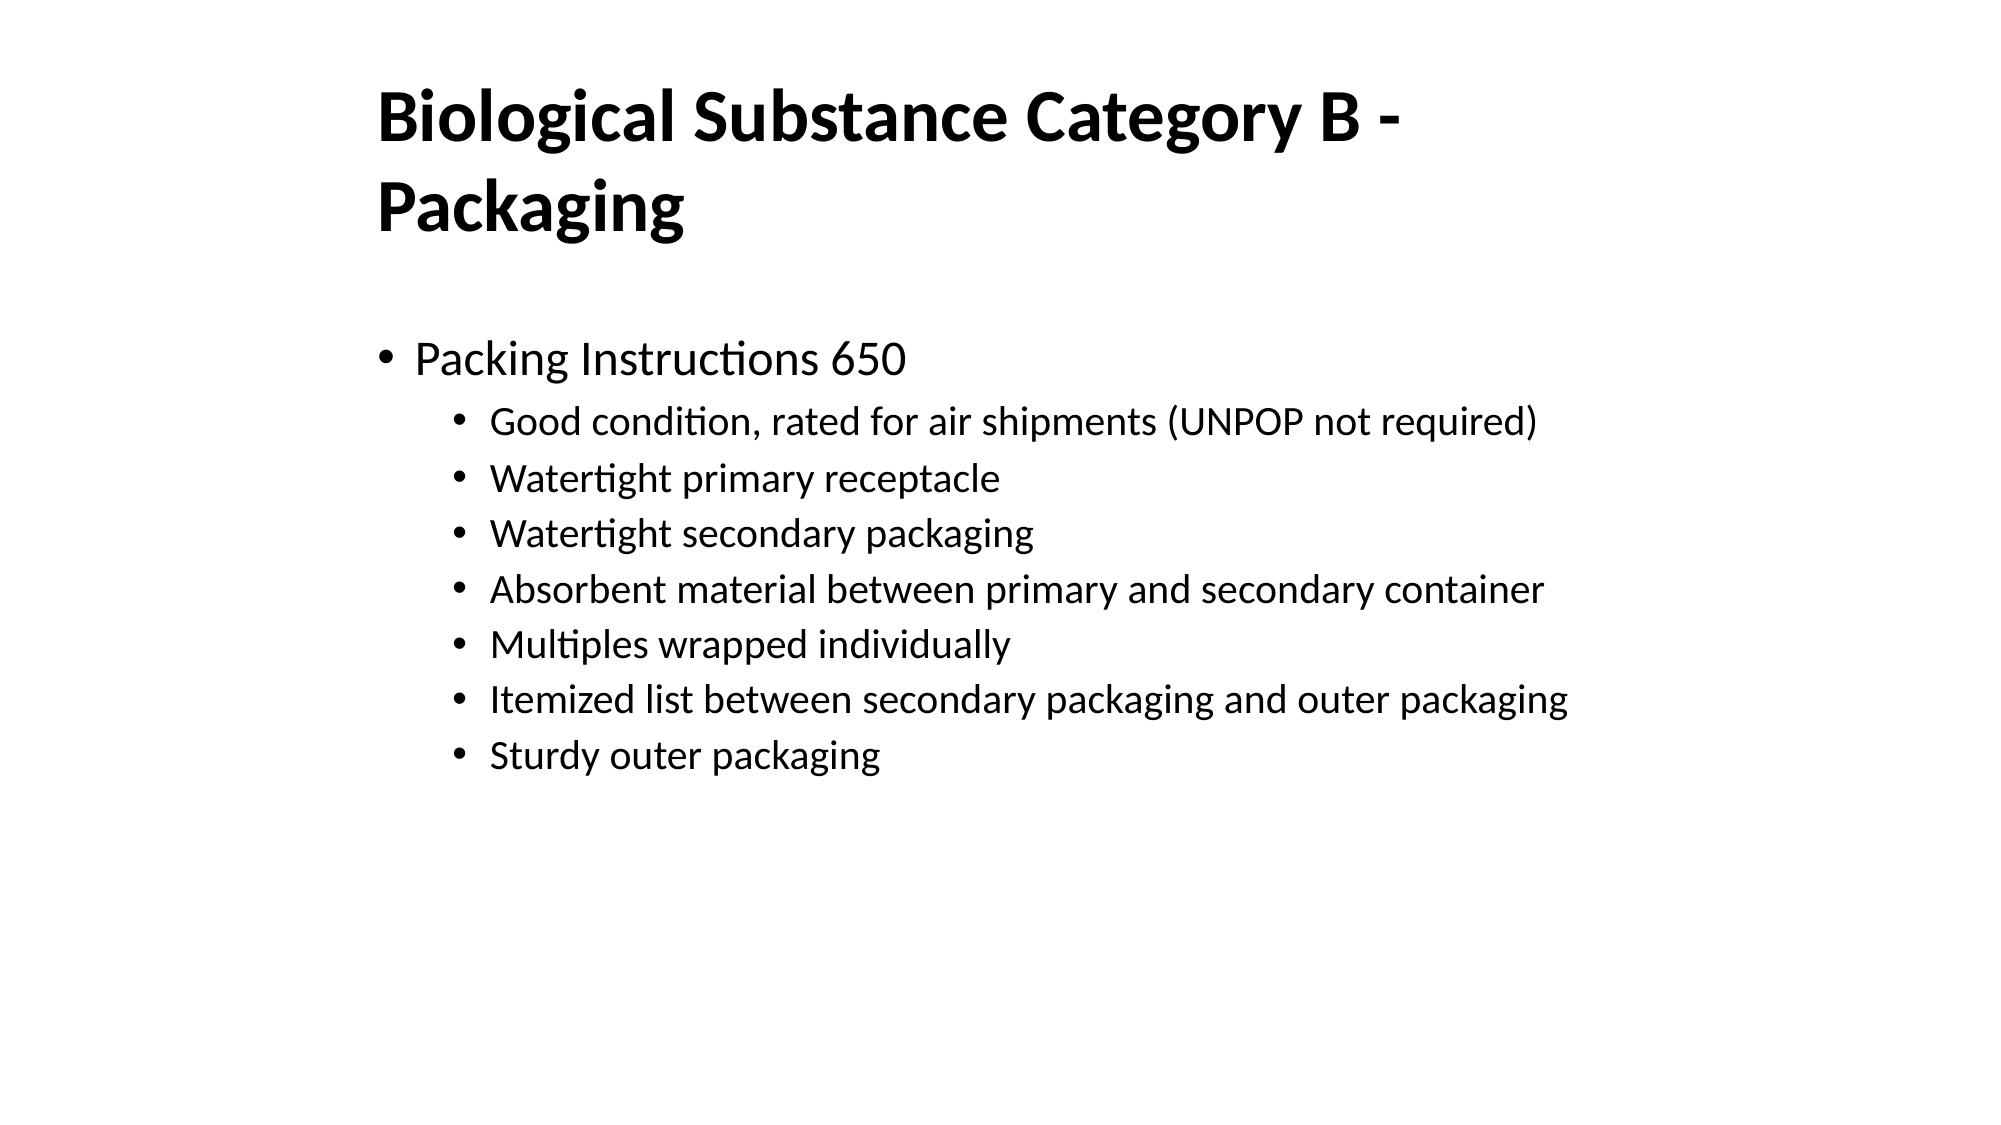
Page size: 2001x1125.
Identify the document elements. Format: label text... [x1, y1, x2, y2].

text_box Biological Substance Category B - Packaging [362, 62, 1638, 250]
list Packing Instructions 650 Good condition, rated for air shipments (UNPOP not required) Watertight primary receptacle Watertight secondary packaging Absorbent material between primary and secondary container Multiples wrapped individually Itemized list between secondary packaging and outer packaging Sturdy outer packaging [362, 324, 1638, 1063]
